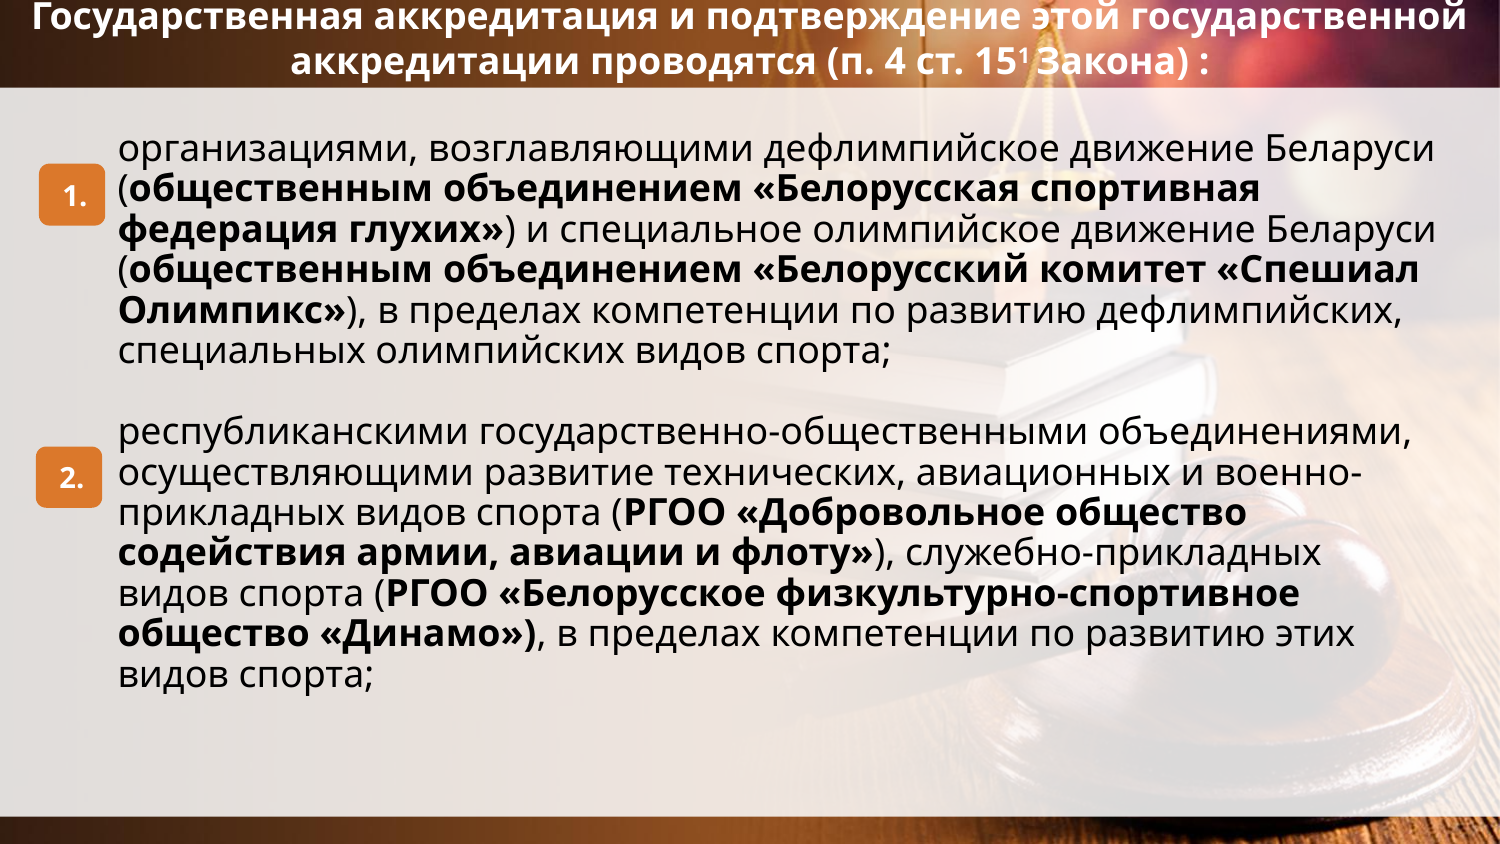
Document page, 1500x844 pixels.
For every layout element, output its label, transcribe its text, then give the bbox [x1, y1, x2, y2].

picture [0, 817, 1500, 844]
title организациями, возглавляющими дефлимпийское движение Беларуси (общественным объединением «Белорусская спортивная федерация глухих») и специальное олимпийское движение Беларуси (общественным объединением «Белорусский комитет «Спешиал Олимпикс»), в пределах компетенции по развитию дефлимпийских, специальных олимпийских видов спорта; республиканскими государственно-общественными объединениями, осуществляющими развитие технических, авиационных и военно-прикладных видов спорта (РГОО «Добровольное общество содействия армии, авиации и флоту»), служебно-прикладных видов спорта (РГОО «Белорусское физкультурно-спортивное общество «Динамо»), в пределах компетенции по развитию этих видов спорта; [102, 129, 1455, 805]
text_box 2. [34, 445, 104, 509]
text_box Государственная аккредитация и подтверждение этой государственной аккредитации проводятся (п. 4 ст. 151 Закона) : [0, 0, 1500, 90]
text_box 1. [37, 162, 107, 227]
